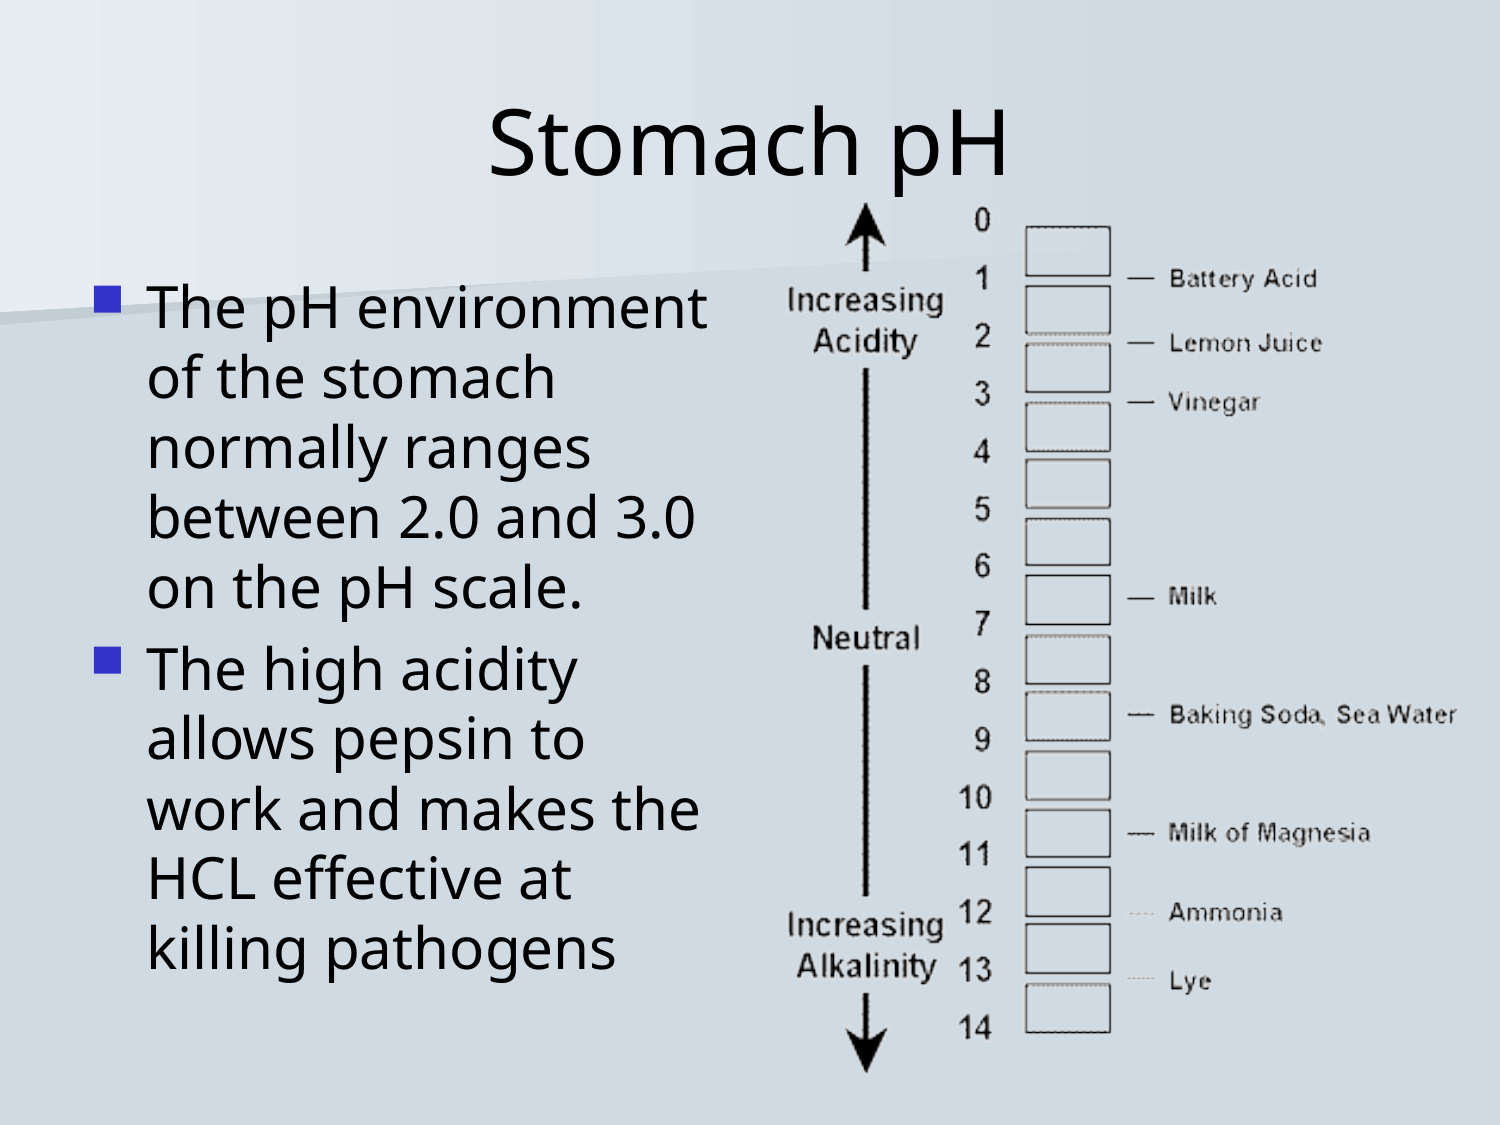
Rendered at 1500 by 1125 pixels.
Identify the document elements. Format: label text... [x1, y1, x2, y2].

list The pH environment of the stomach normally ranges between 2.0 and 3.0 on the pH scale. The high acidity allows pepsin to work and makes the HCL effective at killing pathogens [75, 262, 728, 1000]
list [733, 172, 1479, 1095]
title Stomach pH [75, 45, 1425, 233]
